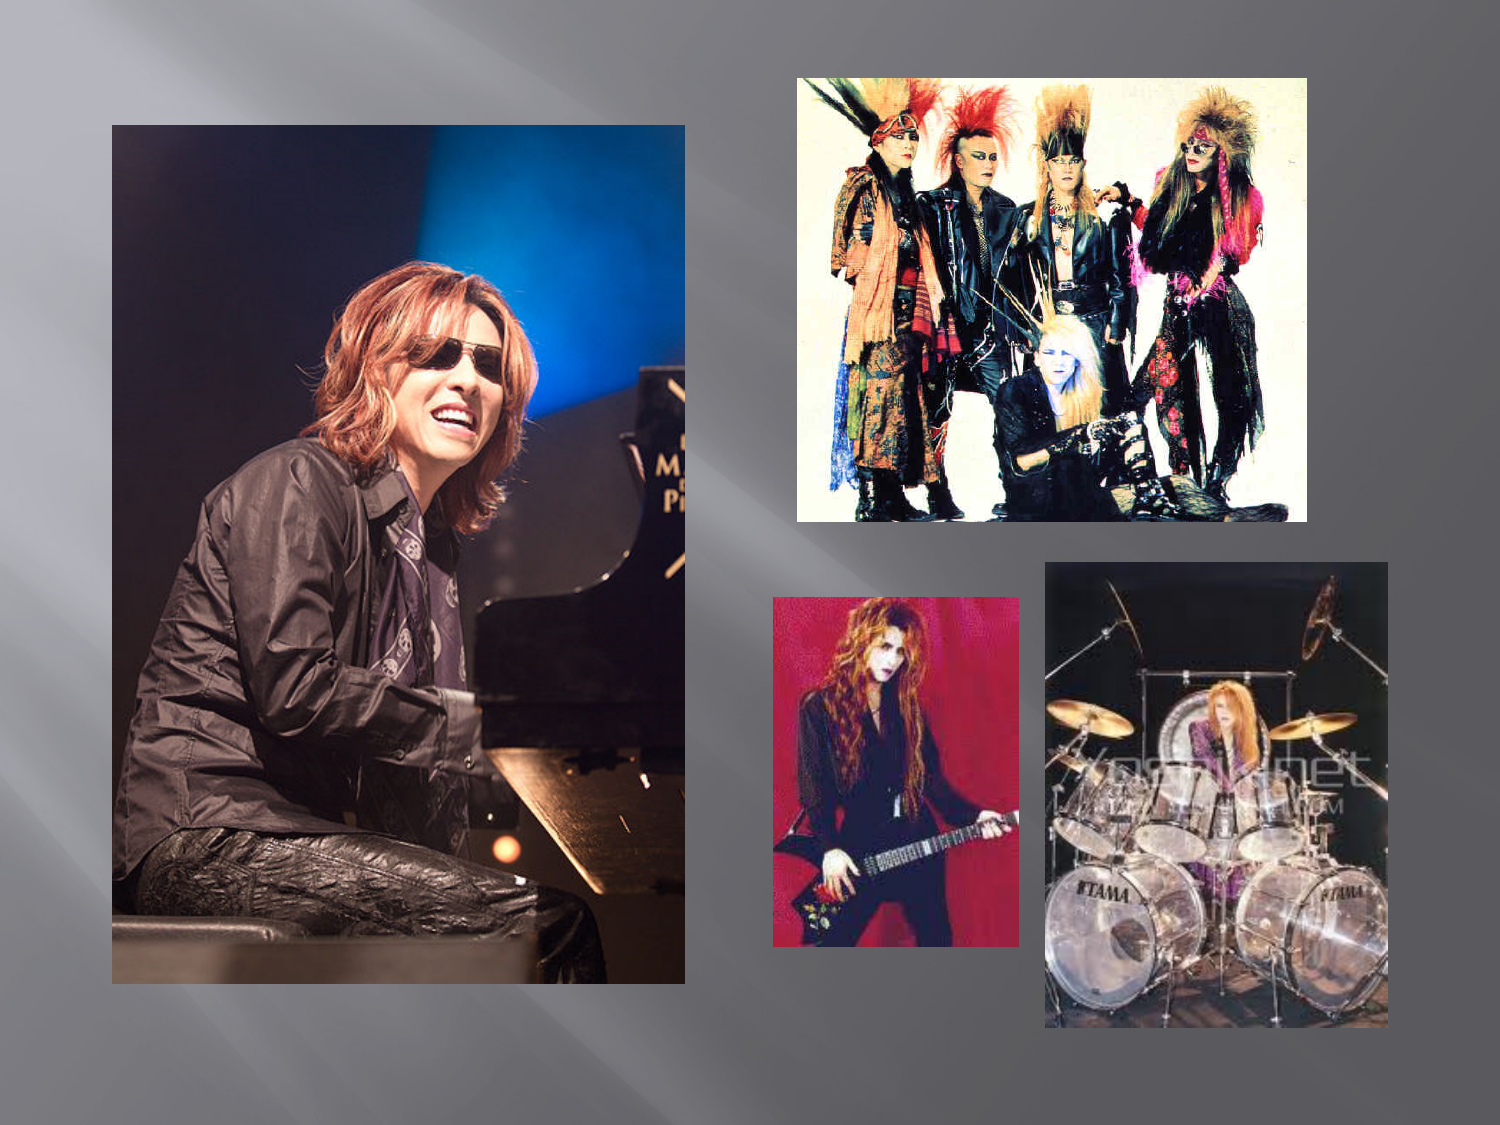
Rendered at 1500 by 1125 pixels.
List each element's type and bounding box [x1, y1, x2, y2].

picture [796, 77, 1307, 522]
picture [773, 597, 1020, 947]
picture [1045, 562, 1389, 1028]
picture [111, 125, 685, 985]
